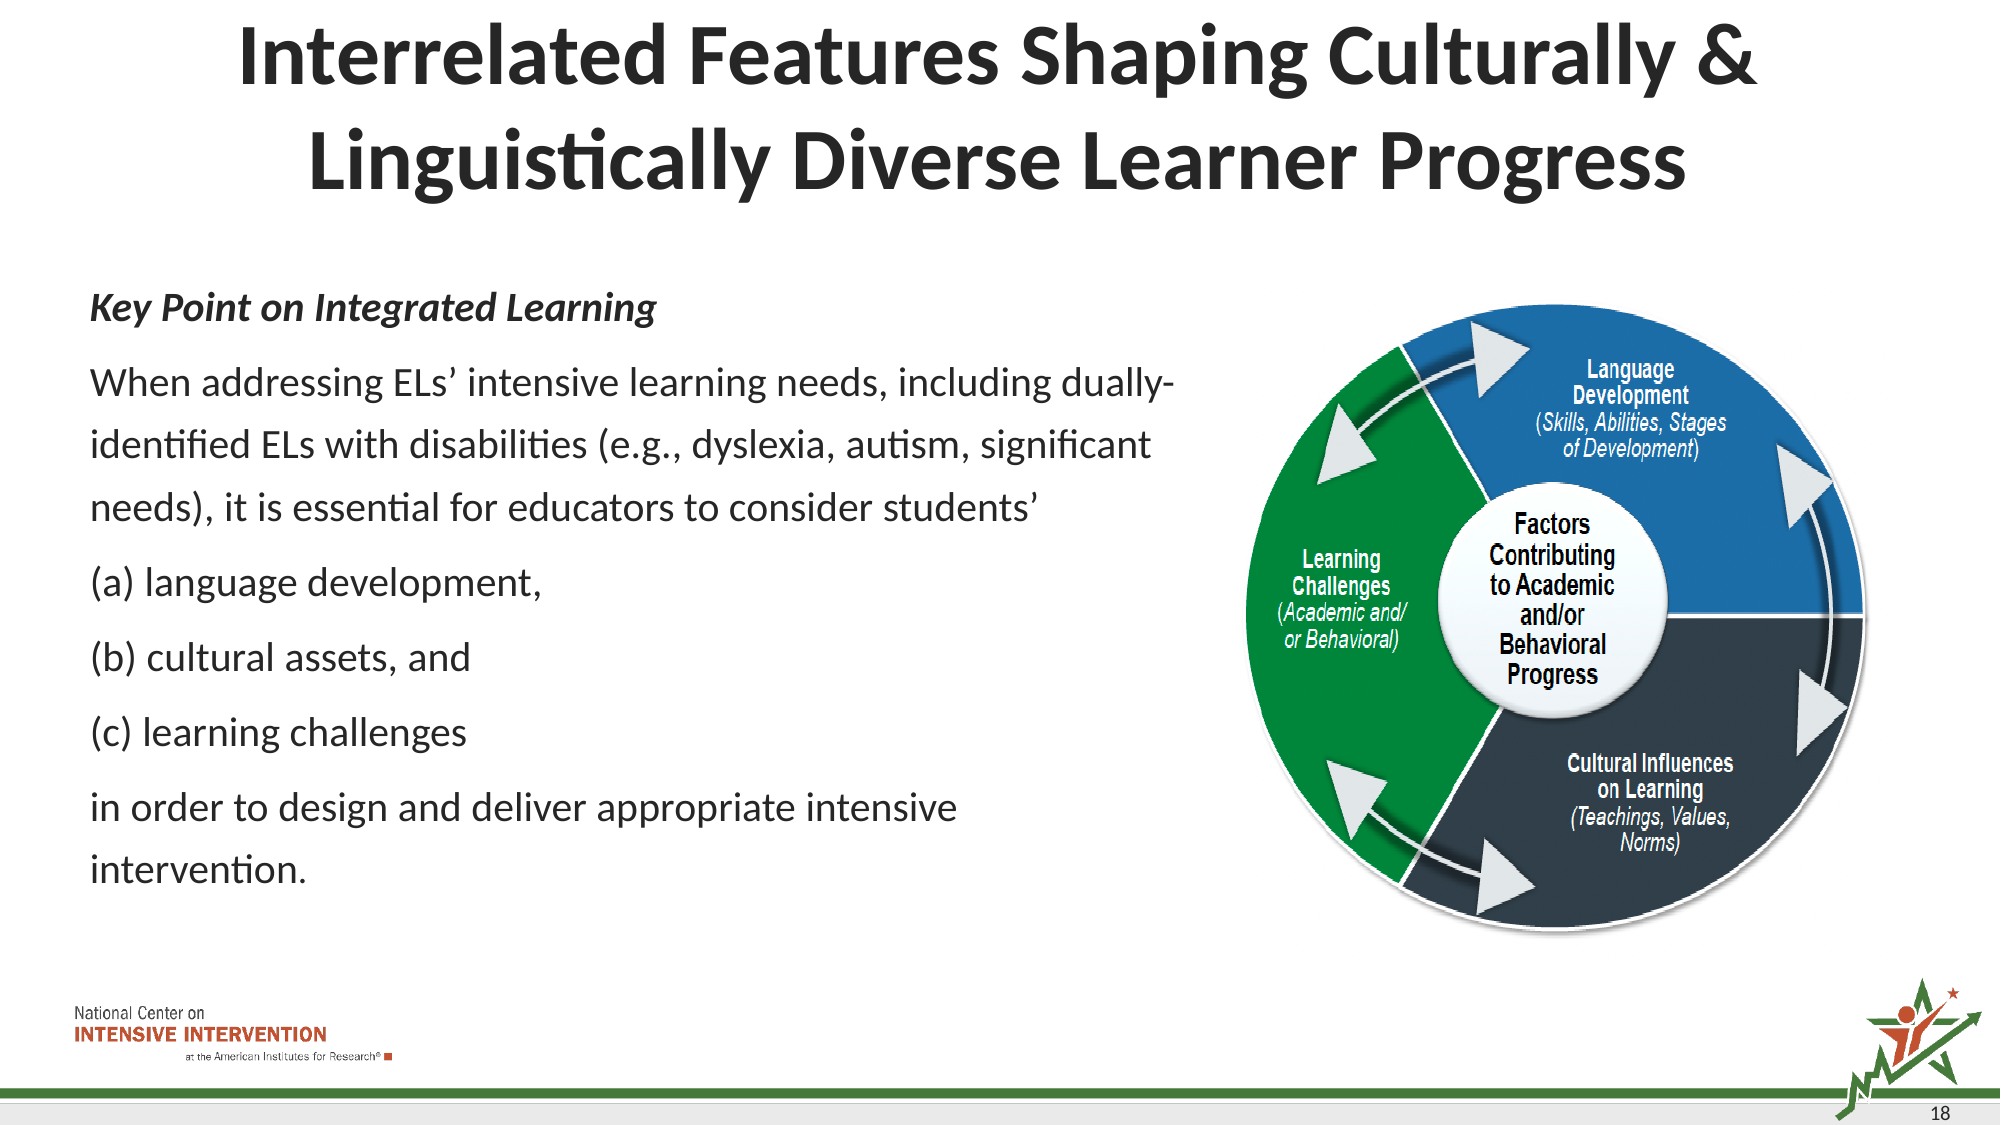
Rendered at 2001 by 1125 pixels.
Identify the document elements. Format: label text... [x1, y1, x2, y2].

slide_number 18 [1925, 1099, 1951, 1125]
picture [0, 0, 2000, 1125]
title Interrelated Features Shaping Culturally & Linguistically Diverse Learner Progress [108, 0, 1889, 213]
text_box Key Point on Integrated Learning When addressing ELs’ intensive learning needs, including dually-identified ELs with disabilities (e.g., dyslexia, autism, significant needs), it is essential for educators to consider students’ (a) language development, (b) cultural assets, and (c) learning challenges in order to design and deliver appropriate intensive intervention. [75, 259, 1197, 900]
